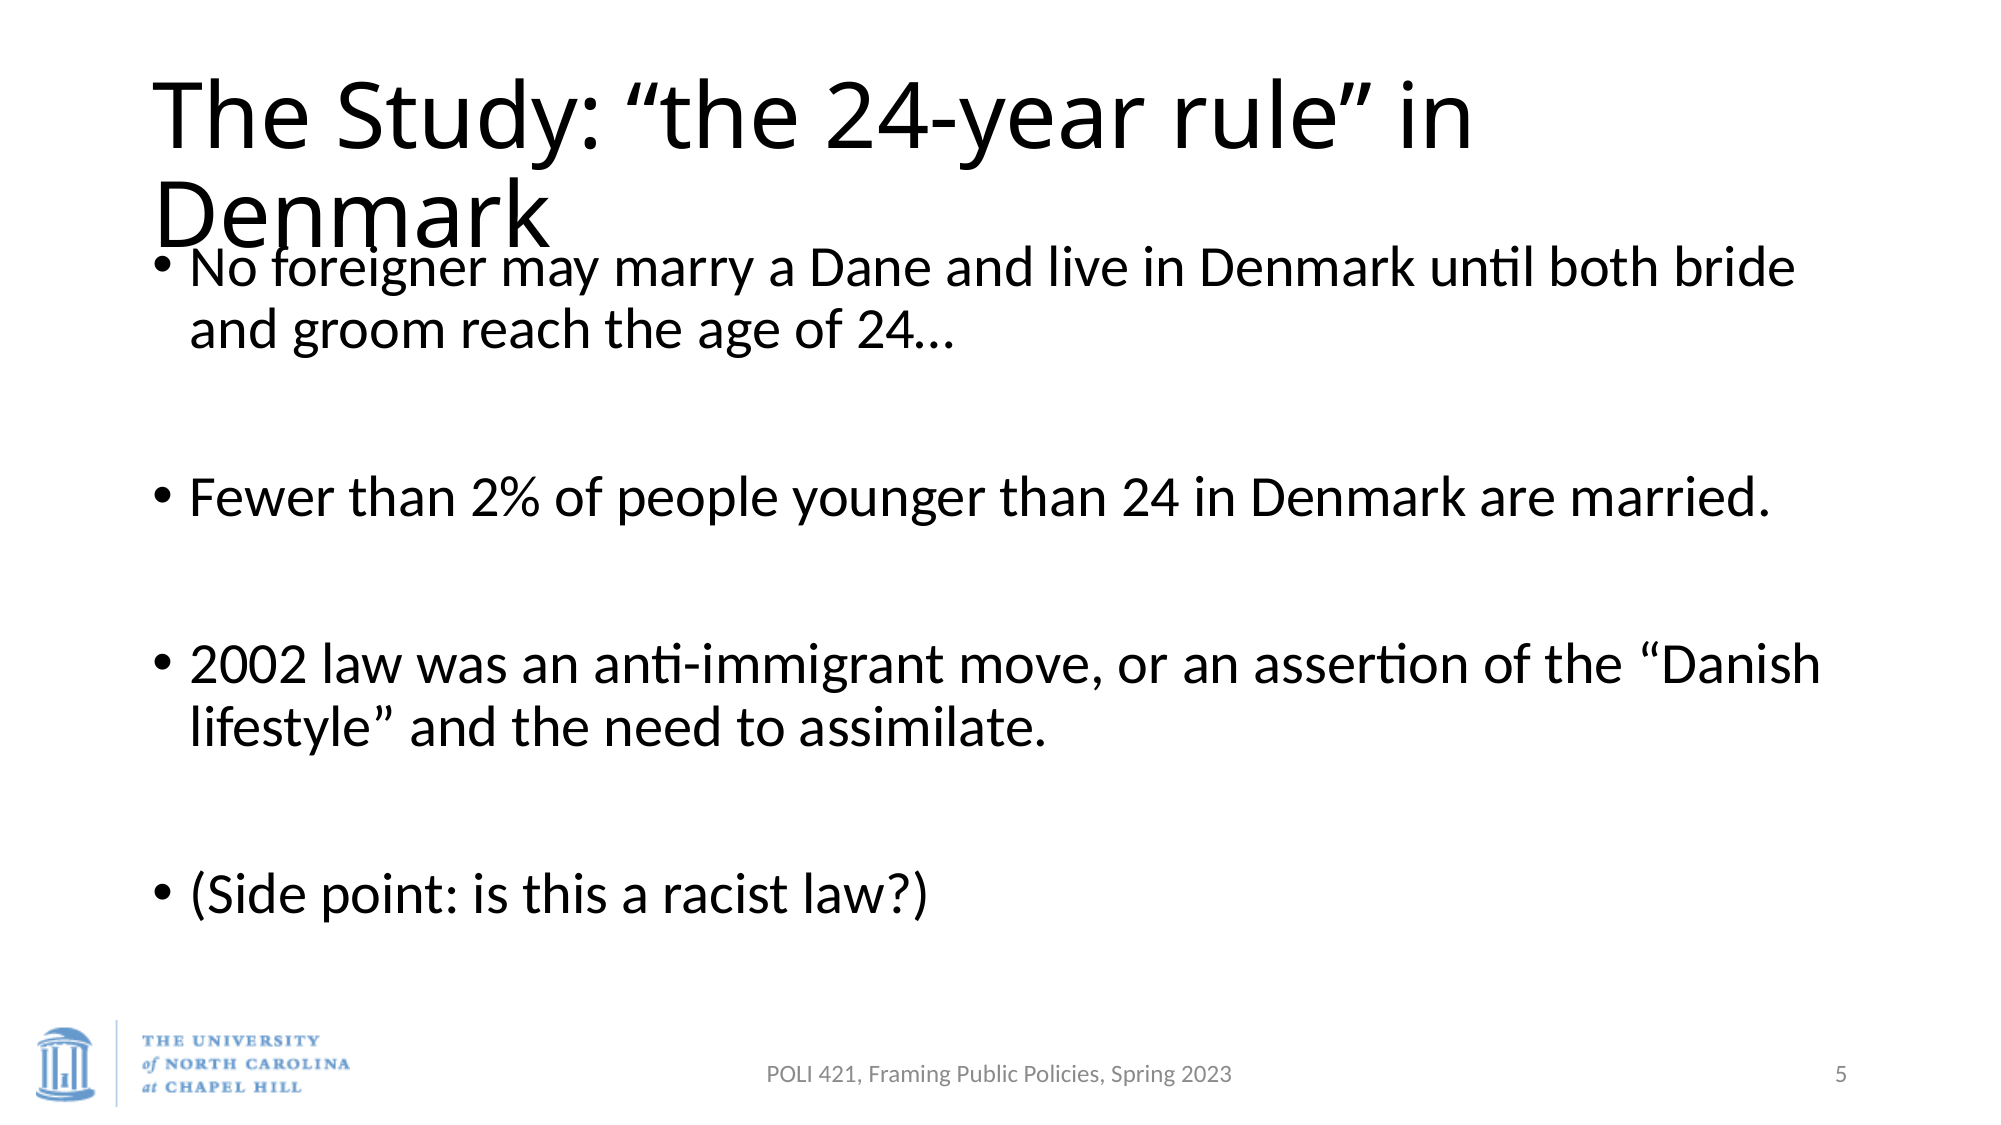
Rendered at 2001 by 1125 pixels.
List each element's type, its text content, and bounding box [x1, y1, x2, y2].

footer POLI 421, Framing Public Policies, Spring 2023 [662, 1042, 1338, 1103]
list No foreigner may marry a Dane and live in Denmark until both bride and groom reach the age of 24… Fewer than 2% of people younger than 24 in Denmark are married. 2002 law was an anti-immigrant move, or an assertion of the “Danish lifestyle” and the need to assimilate. (Side point: is this a racist law?) [137, 228, 1863, 965]
title The Study: “the 24-year rule” in Denmark [137, 59, 1863, 228]
picture [36, 1020, 350, 1107]
slide_number 5 [1412, 1042, 1863, 1103]
